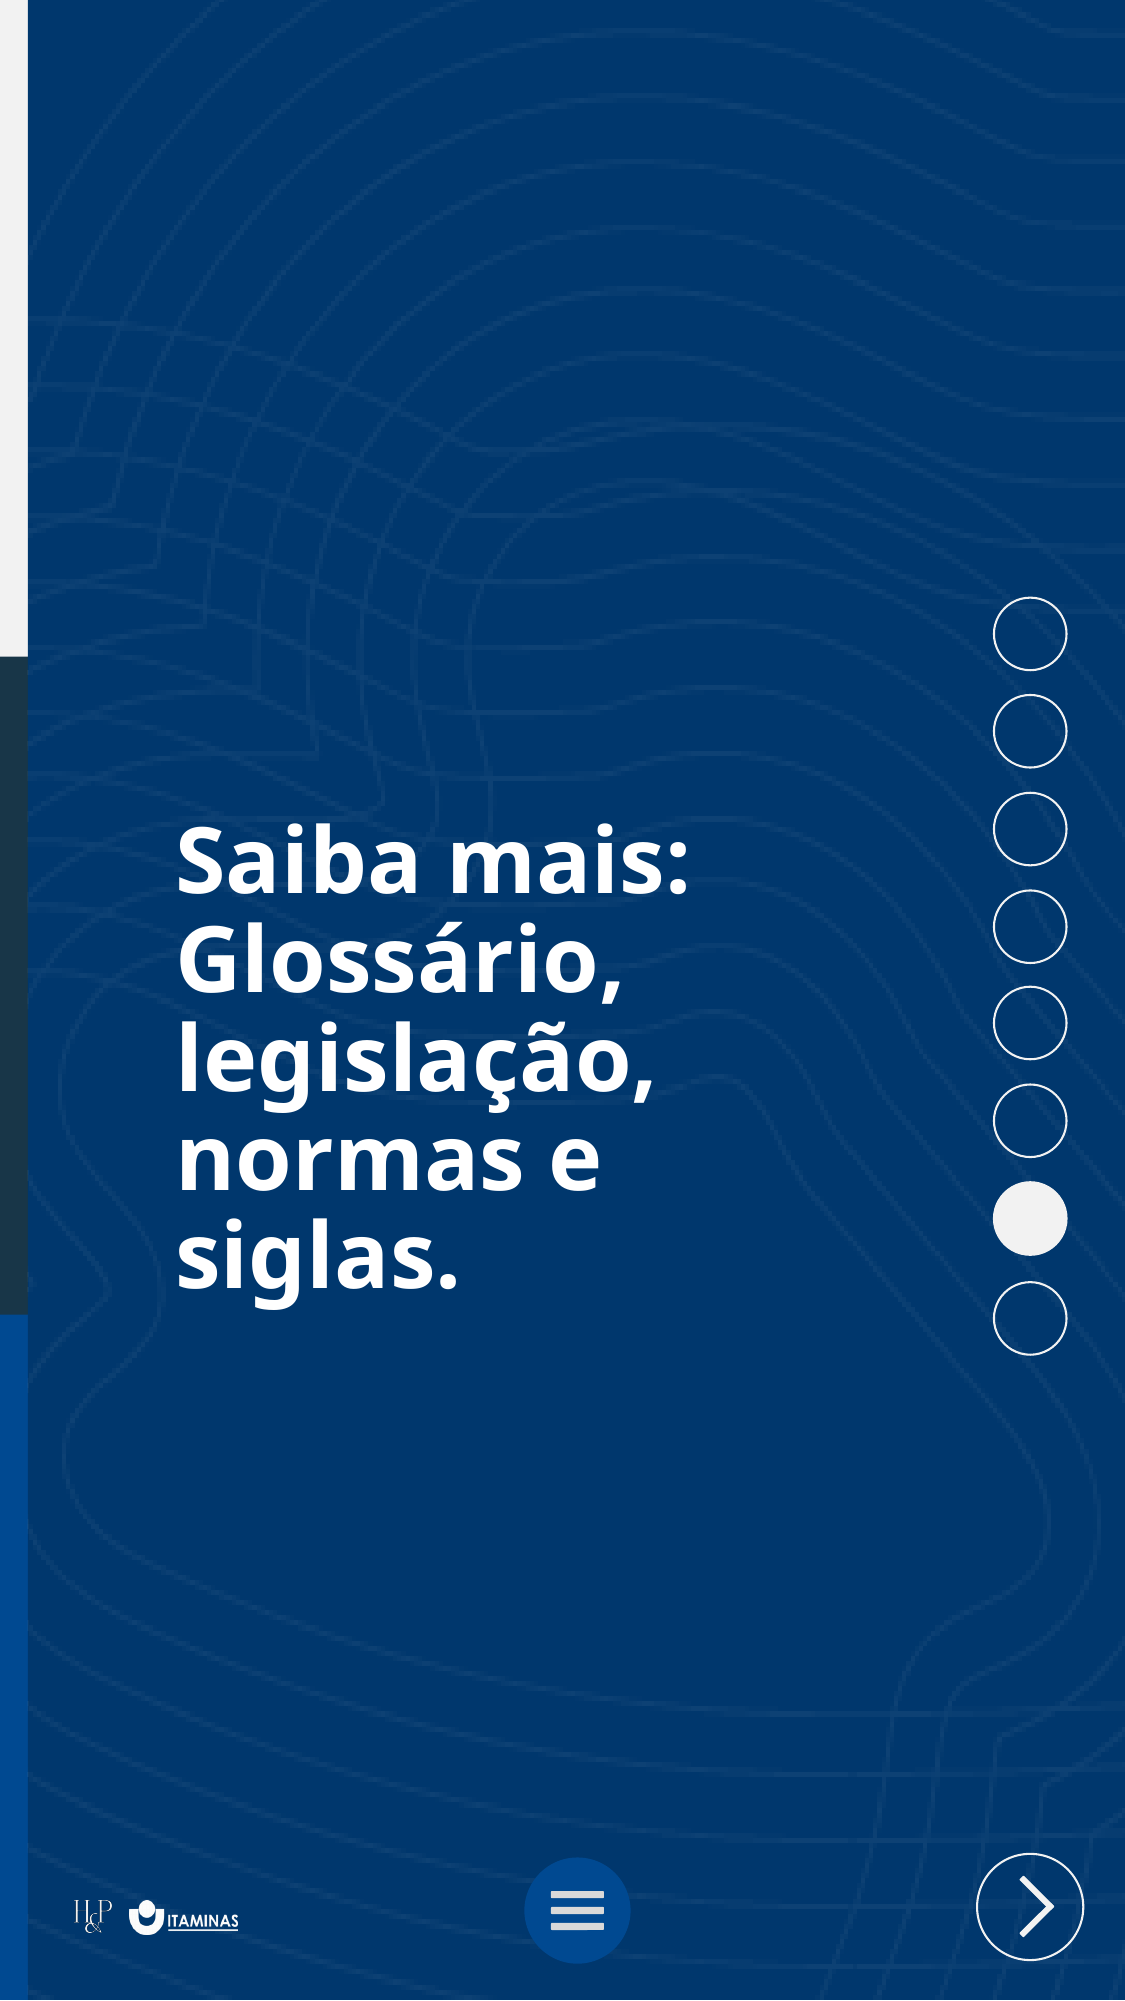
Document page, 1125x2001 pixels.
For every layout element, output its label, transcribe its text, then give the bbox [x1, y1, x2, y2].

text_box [524, 1857, 631, 1964]
picture [74, 1900, 112, 1933]
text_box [977, 1853, 1084, 1961]
title Saiba mais: Glossário, legislação, normas e siglas. [160, 806, 912, 1194]
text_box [993, 597, 1067, 1355]
